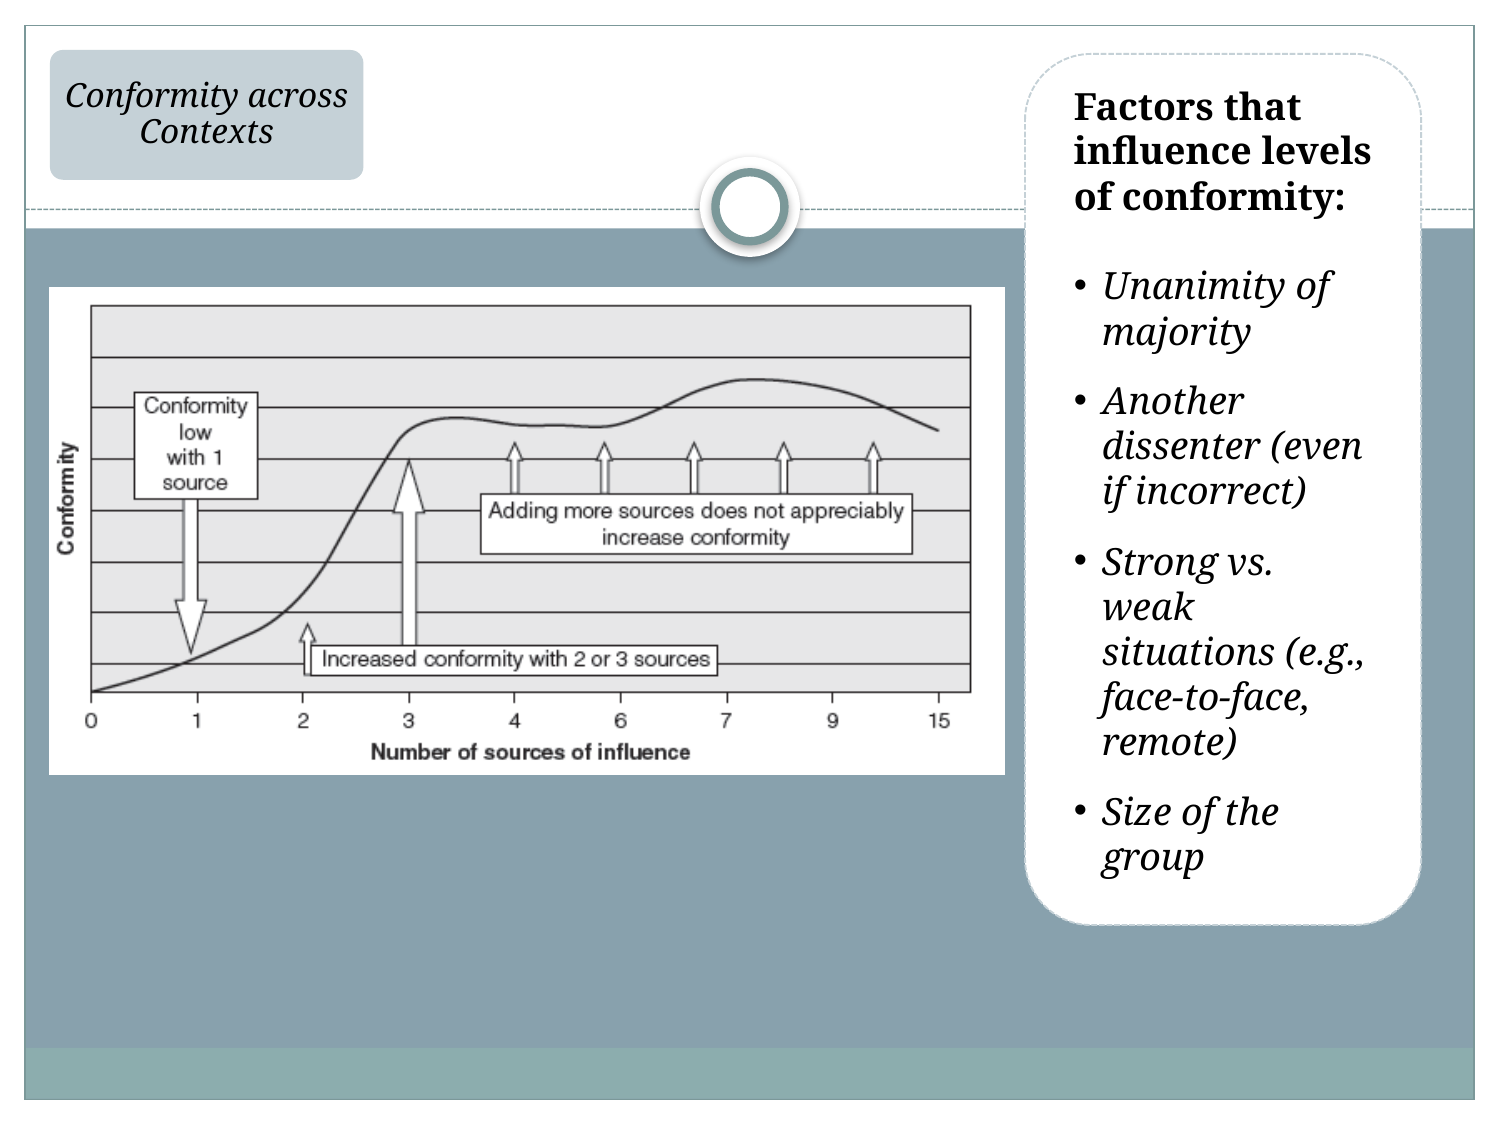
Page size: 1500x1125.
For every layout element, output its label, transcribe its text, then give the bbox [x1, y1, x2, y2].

text_box [1024, 52, 1423, 926]
picture [48, 287, 1005, 776]
text_box Factors that influence levels of conformity: Unanimity of majority Another dissenter (even if incorrect) Strong vs. weak situations (e.g., face-to-face, remote) Size of the group [1051, 171, 1395, 863]
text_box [49, 49, 364, 180]
